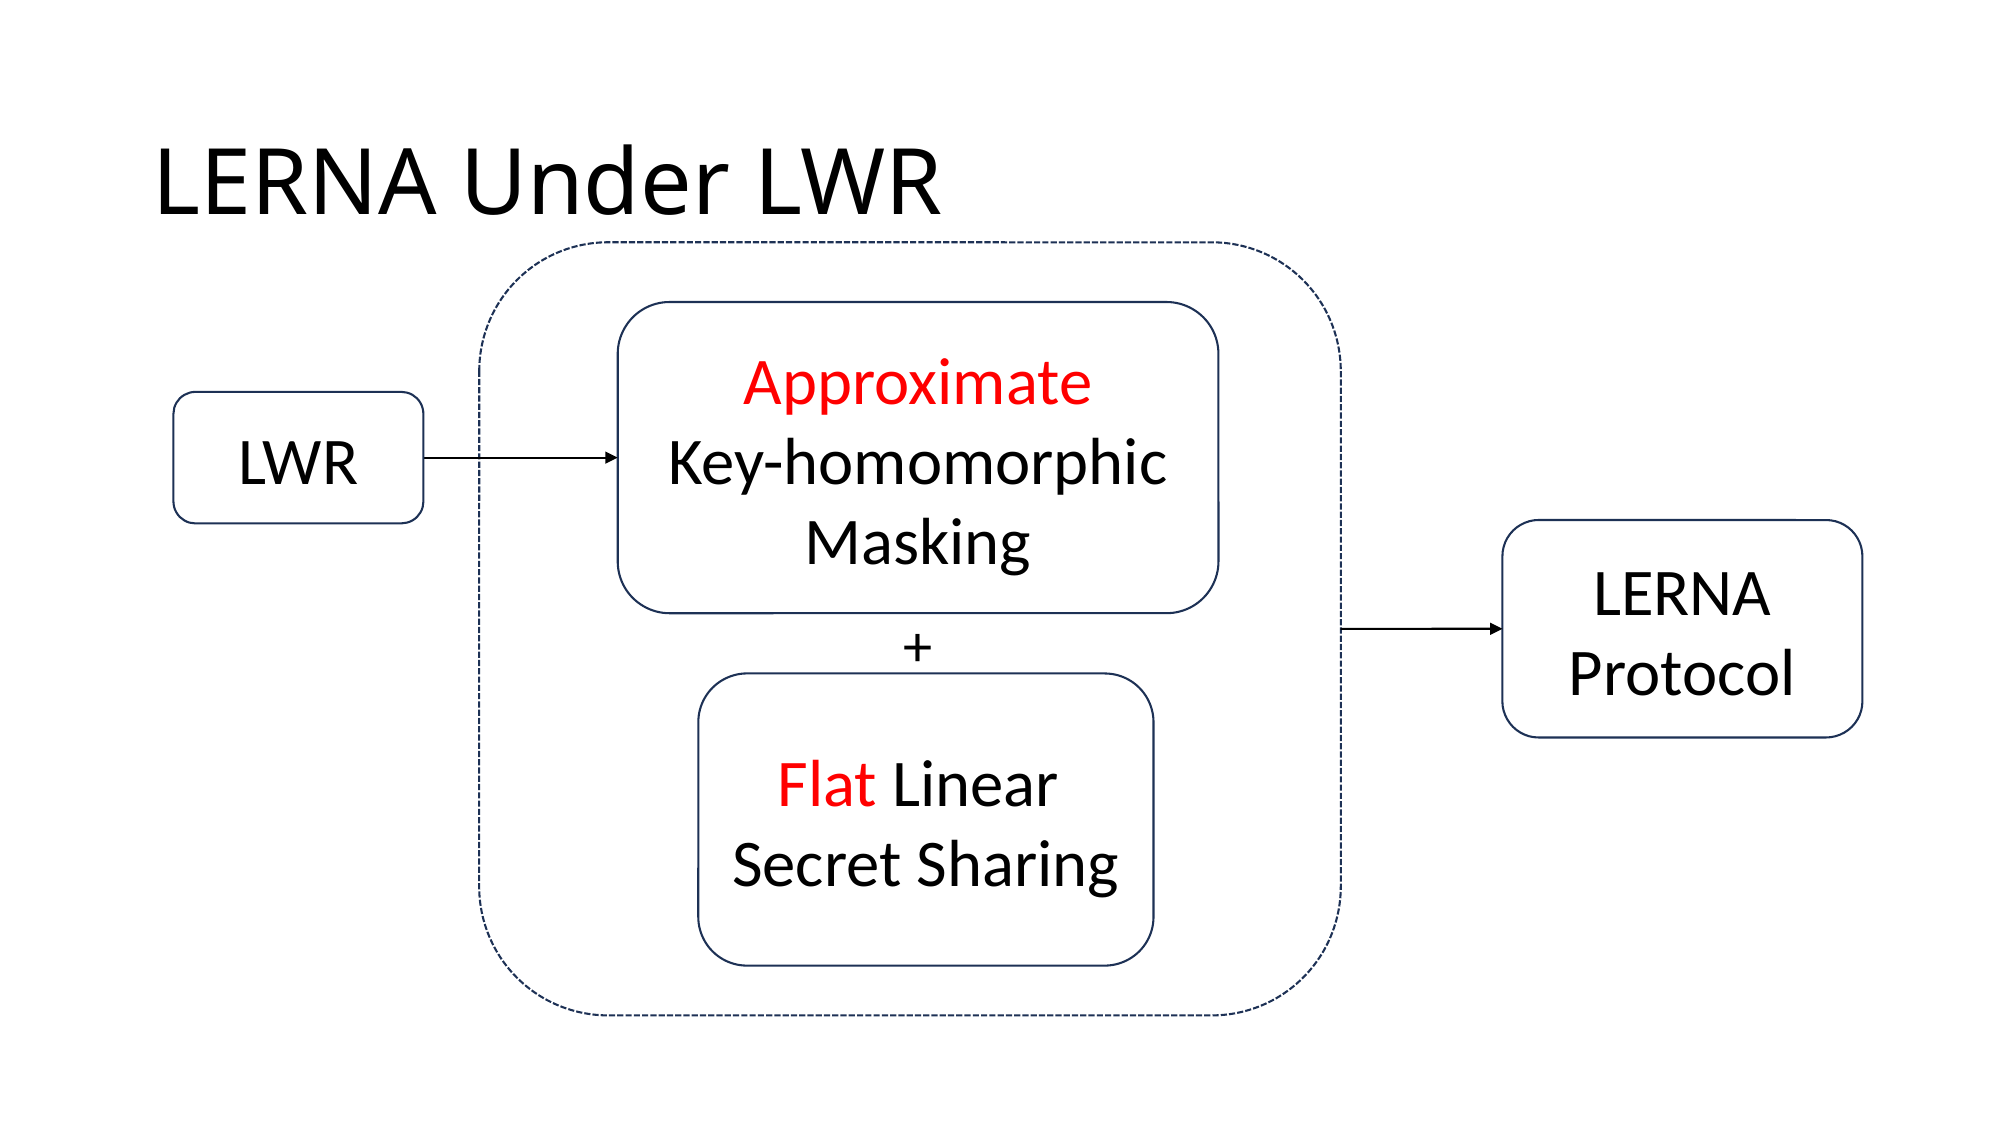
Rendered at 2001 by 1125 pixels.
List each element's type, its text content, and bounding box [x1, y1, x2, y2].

text_box LERNA Protocol [1501, 518, 1864, 739]
text_box LWR [172, 390, 425, 525]
text_box + [889, 600, 981, 686]
text_box LERNA Under LWR [137, 76, 1863, 294]
text_box [478, 294, 1342, 1017]
